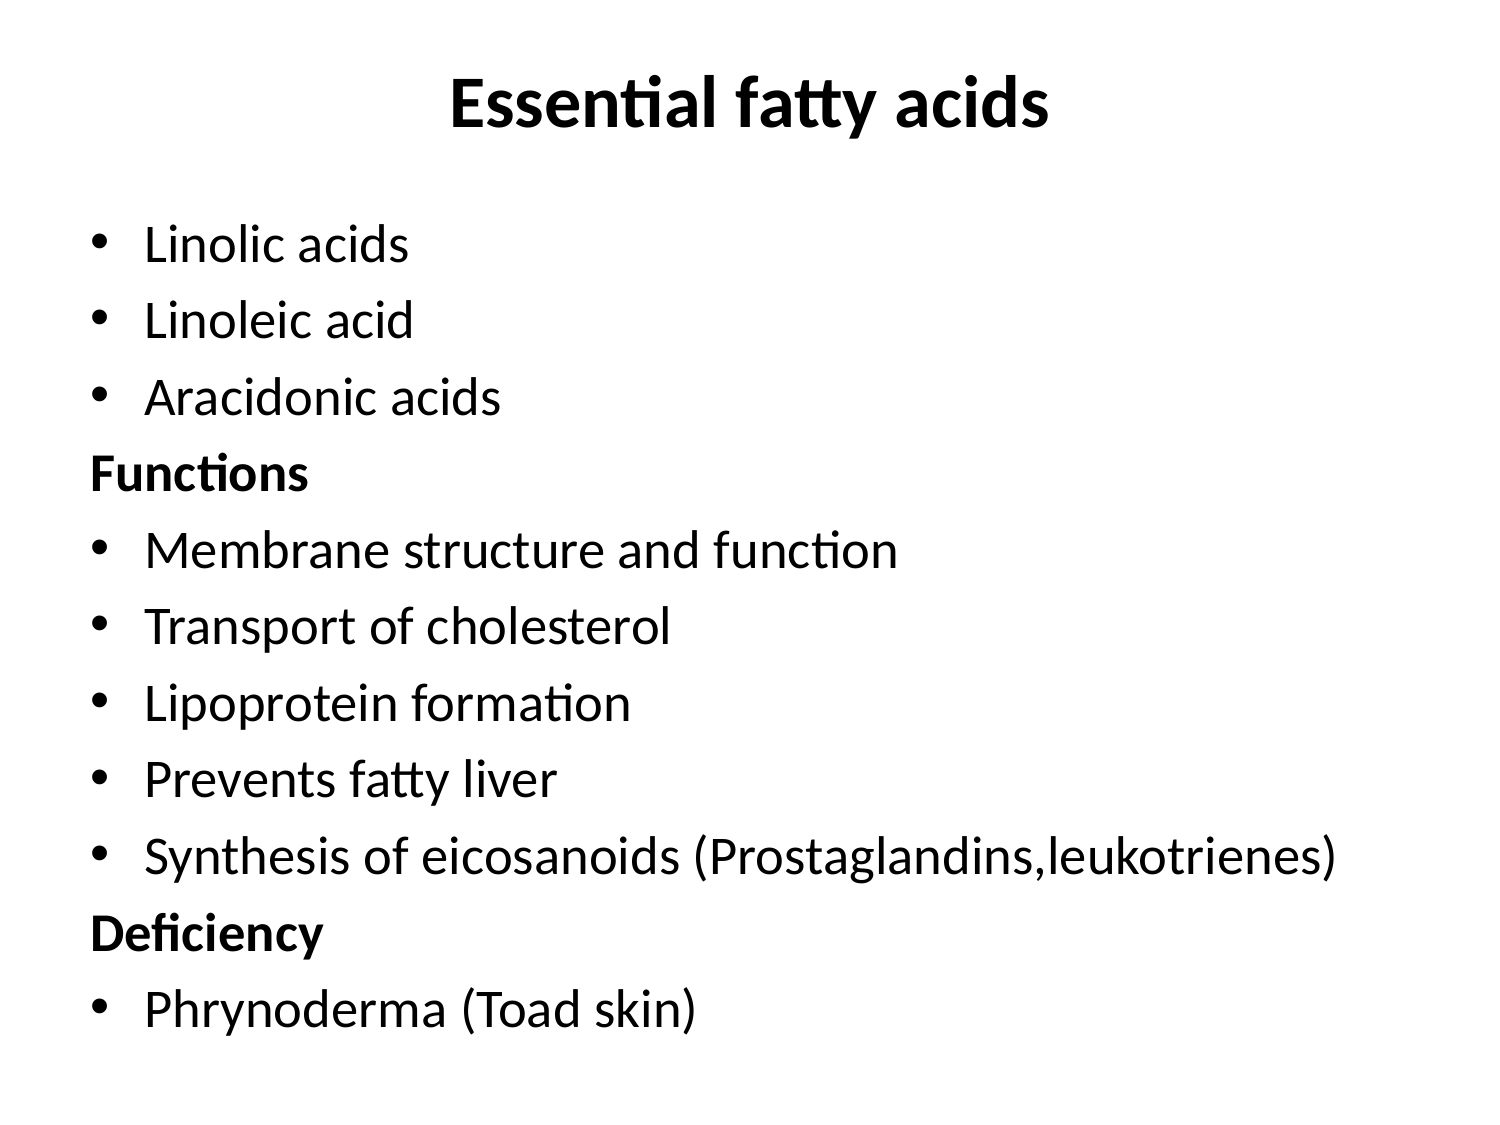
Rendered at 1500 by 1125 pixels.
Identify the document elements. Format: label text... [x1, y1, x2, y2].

title Essential fatty acids [75, 45, 1425, 150]
list Linolic acids Linoleic acid Aracidonic acids Functions Membrane structure and function Transport of cholesterol Lipoprotein formation Prevents fatty liver Synthesis of eicosanoids (Prostaglandins,leukotrienes) Deficiency Phrynoderma (Toad skin) [75, 200, 1425, 1063]
